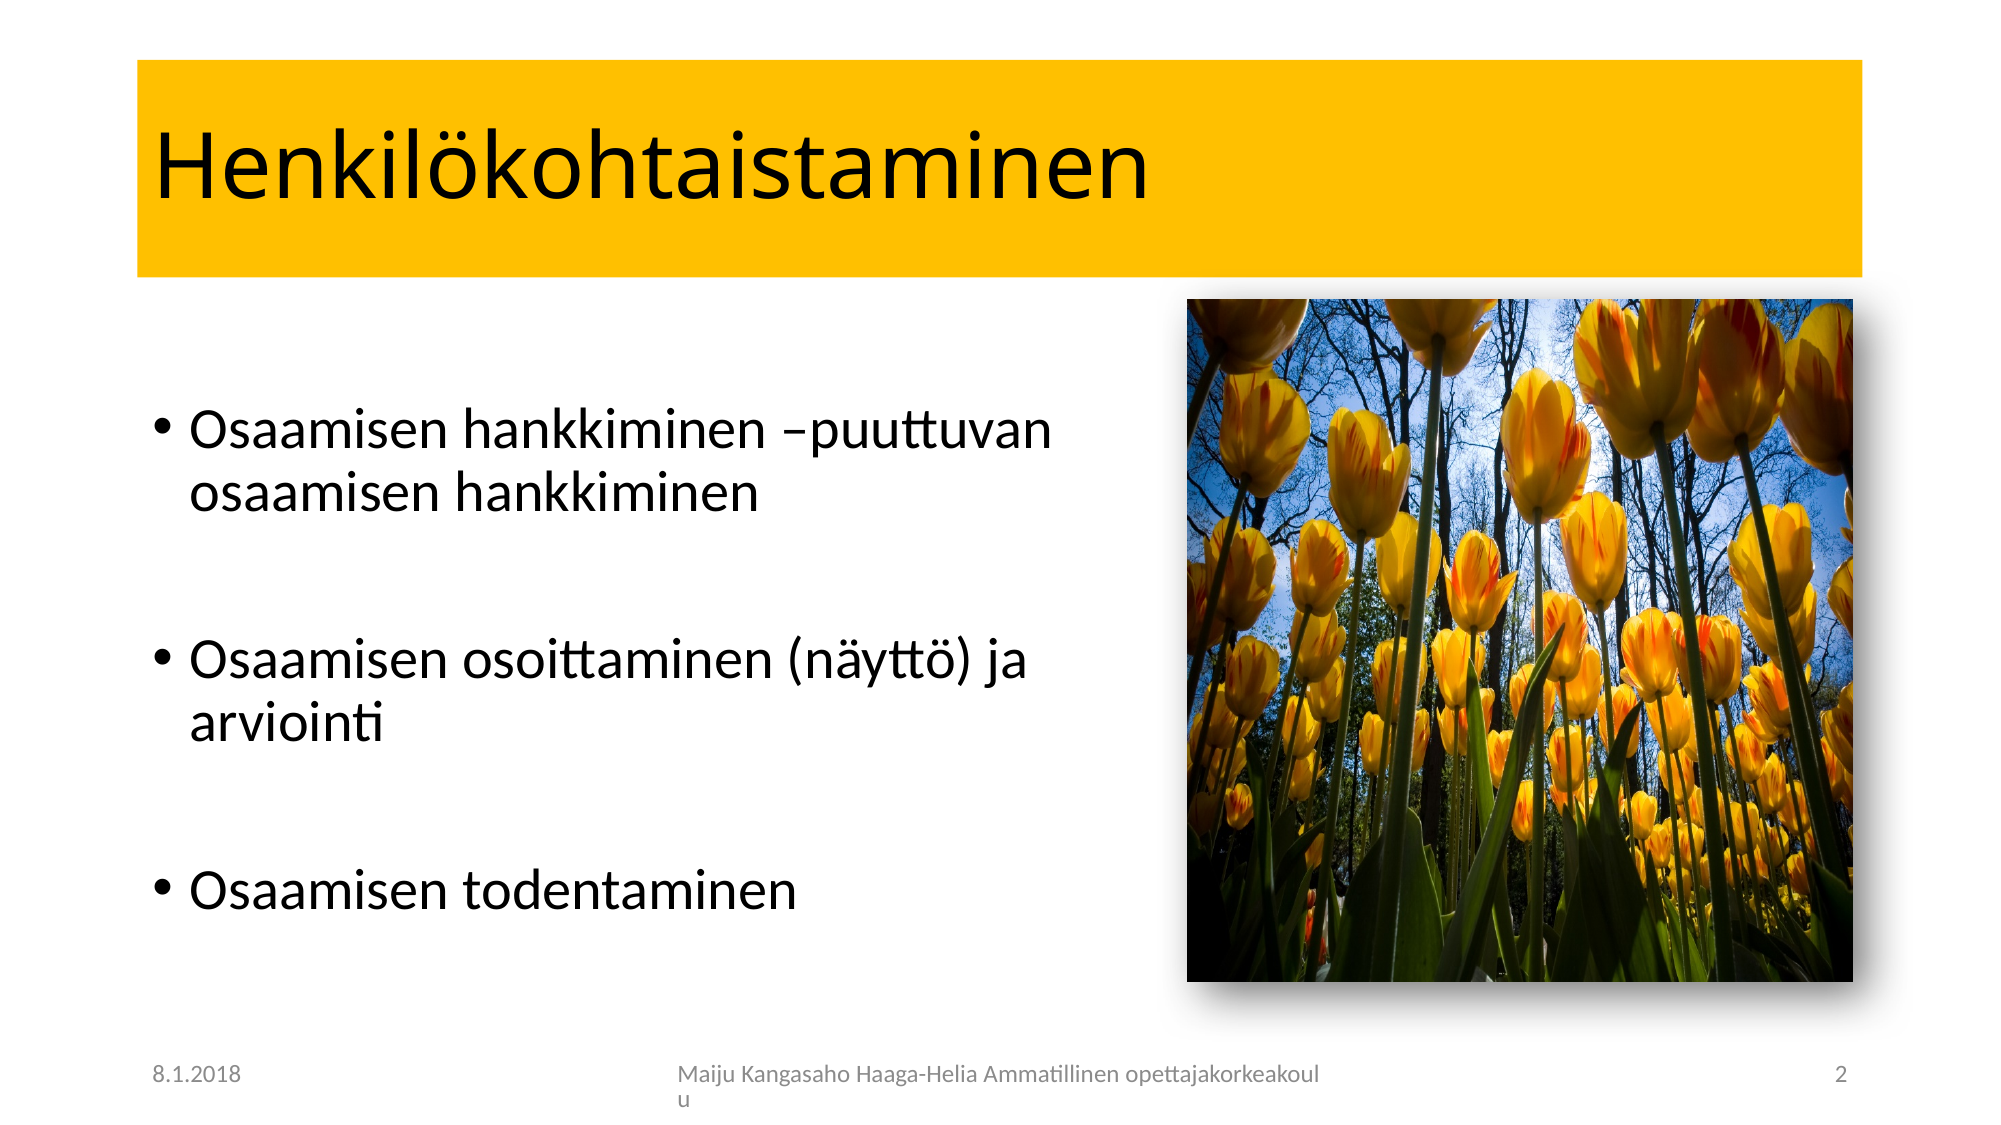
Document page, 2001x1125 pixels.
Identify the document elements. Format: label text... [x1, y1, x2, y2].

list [1187, 299, 1853, 982]
title Henkilökohtaistaminen [137, 59, 1863, 278]
slide_number 2 [1412, 1042, 1863, 1103]
list Osaamisen hankkiminen –puuttuvan osaamisen hankkiminen Osaamisen osoittaminen (näyttö) ja arviointi Osaamisen todentaminen [137, 299, 1129, 1014]
footer Maiju Kangasaho Haaga-Helia Ammatillinen opettajakorkeakoulu [662, 1042, 1338, 1103]
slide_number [137, 1042, 588, 1103]
